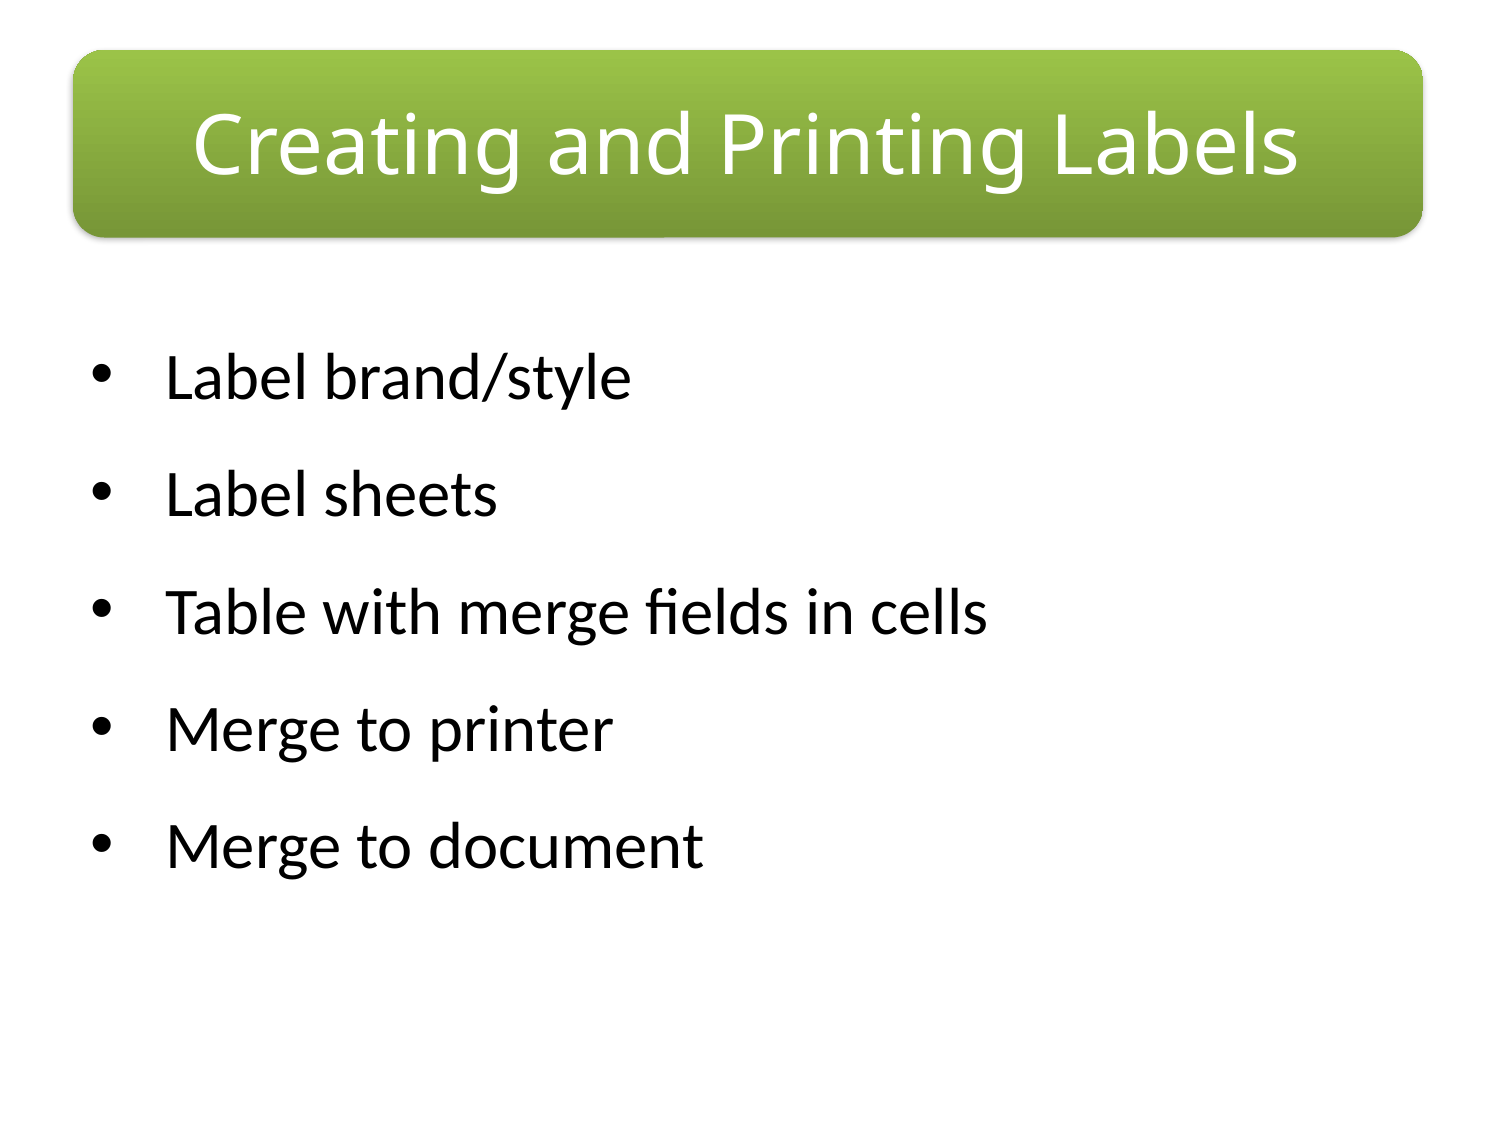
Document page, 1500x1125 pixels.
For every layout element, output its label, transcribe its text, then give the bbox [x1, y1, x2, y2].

title Creating and Printing Labels [71, 49, 1422, 233]
list Label brand/style Label sheets Table with merge fields in cells Merge to printer Merge to document [74, 324, 1426, 1006]
